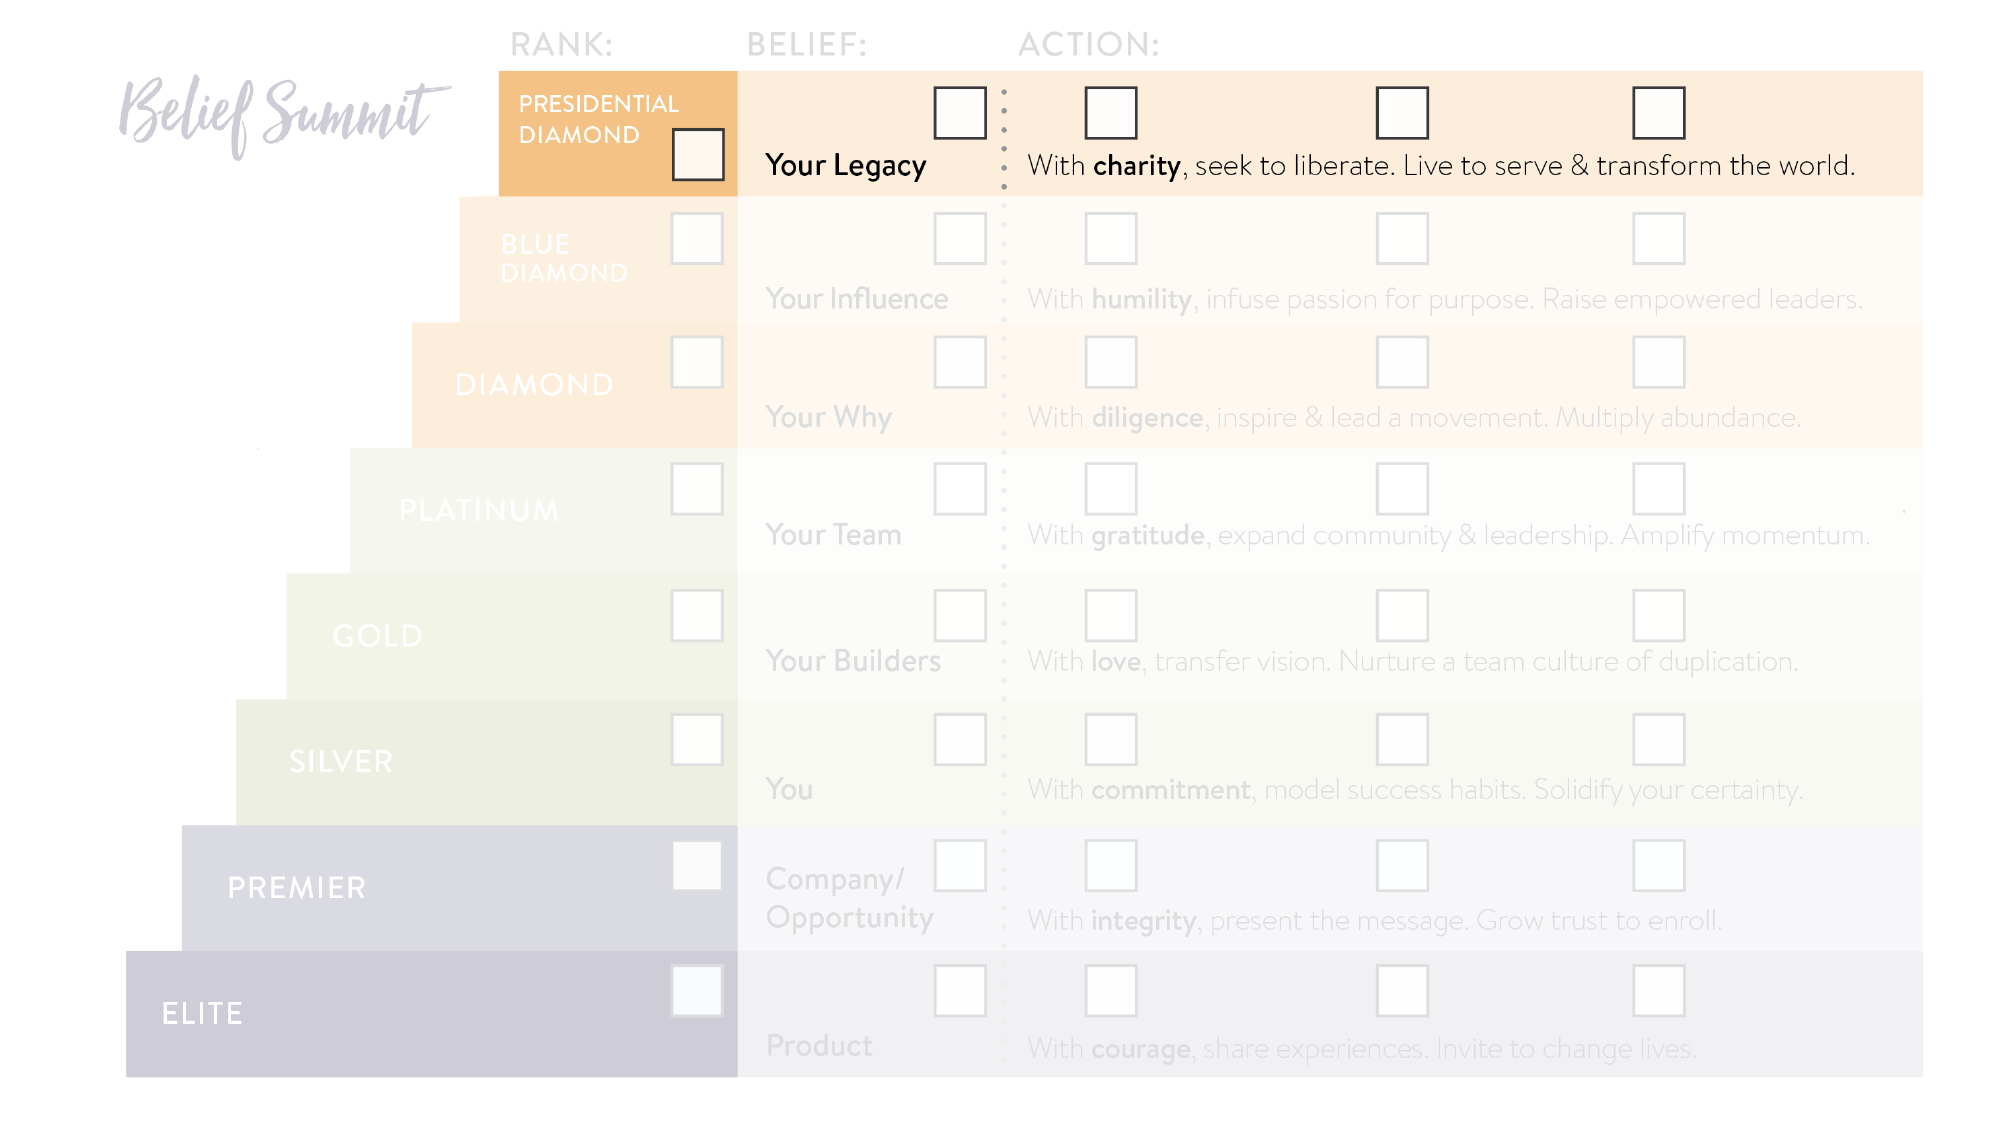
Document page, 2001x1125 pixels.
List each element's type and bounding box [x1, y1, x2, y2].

picture [115, 21, 1932, 1081]
